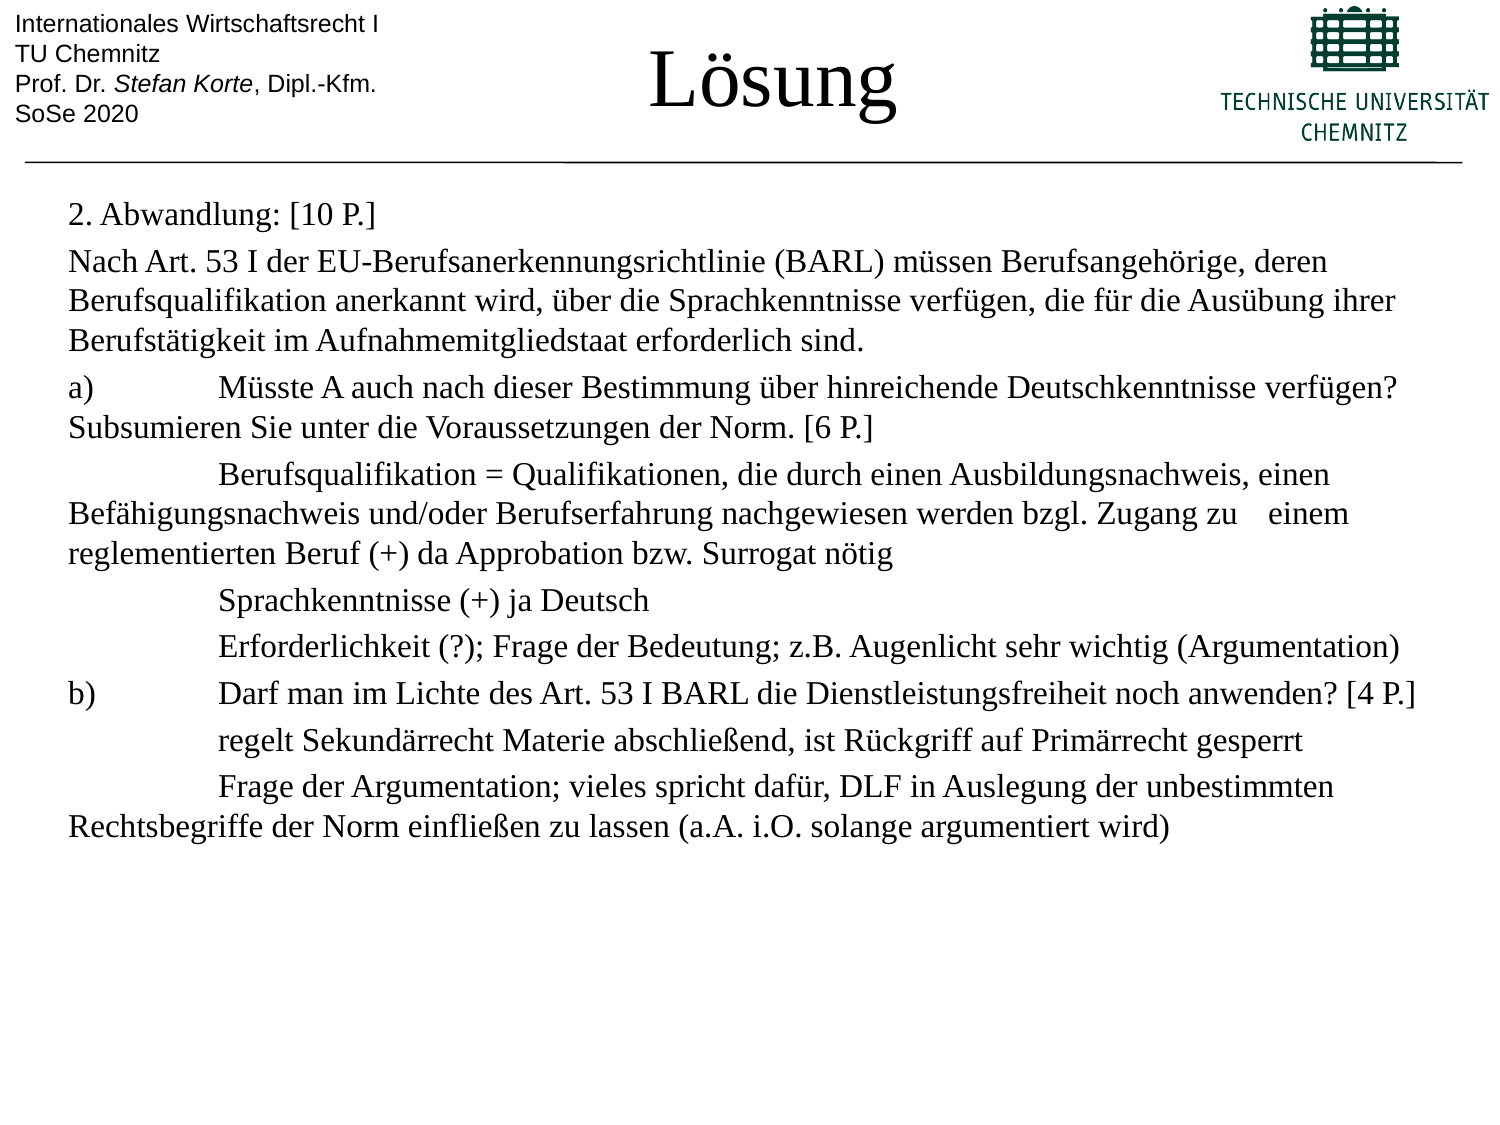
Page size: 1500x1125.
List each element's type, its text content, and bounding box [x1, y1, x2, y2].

title Lösung [136, 4, 1158, 142]
picture [1163, 0, 1500, 199]
list 2. Abwandlung: [10 P.] Nach Art. 53 I der EU-Berufsanerkennungsrichtlinie (BARL) müssen Berufsangehörige, deren Berufsqualifikation anerkannt wird, über die Sprachkenntnisse verfügen, die für die Ausübung ihrer Berufstätigkeit im Aufnahmemitgliedstaat erforderlich sind. a) Müsste A auch nach dieser Bestimmung über hinreichende Deutschkenntnisse verfügen? Subsumieren Sie unter die Voraussetzungen der Norm. [6 P.] Berufsqualifikation = Qualifikationen, die durch einen Ausbildungsnachweis, einen Befähigungsnachweis und/oder Berufserfahrung nachgewiesen werden bzgl. Zugang zu einem reglementierten Beruf (+) da Approbation bzw. Surrogat nötig Sprachkenntnisse (+) ja Deutsch Erforderlichkeit (?); Frage der Bedeutung; z.B. Augenlicht sehr wichtig (Argumentation) b) Darf man im Lichte des Art. 53 I BARL die Dienstleistungsfreiheit noch anwenden? [4 P.] regelt Sekundärrecht Materie abschließend, ist Rückgriff auf Primärrecht gesperrt Frage der Argumentation; vieles spricht dafür, DLF in Auslegung der unbestimmten Rechtsbegriffe der Norm einfließen zu lassen (a.A. i.O. solange argumentiert wird) [53, 184, 1495, 799]
